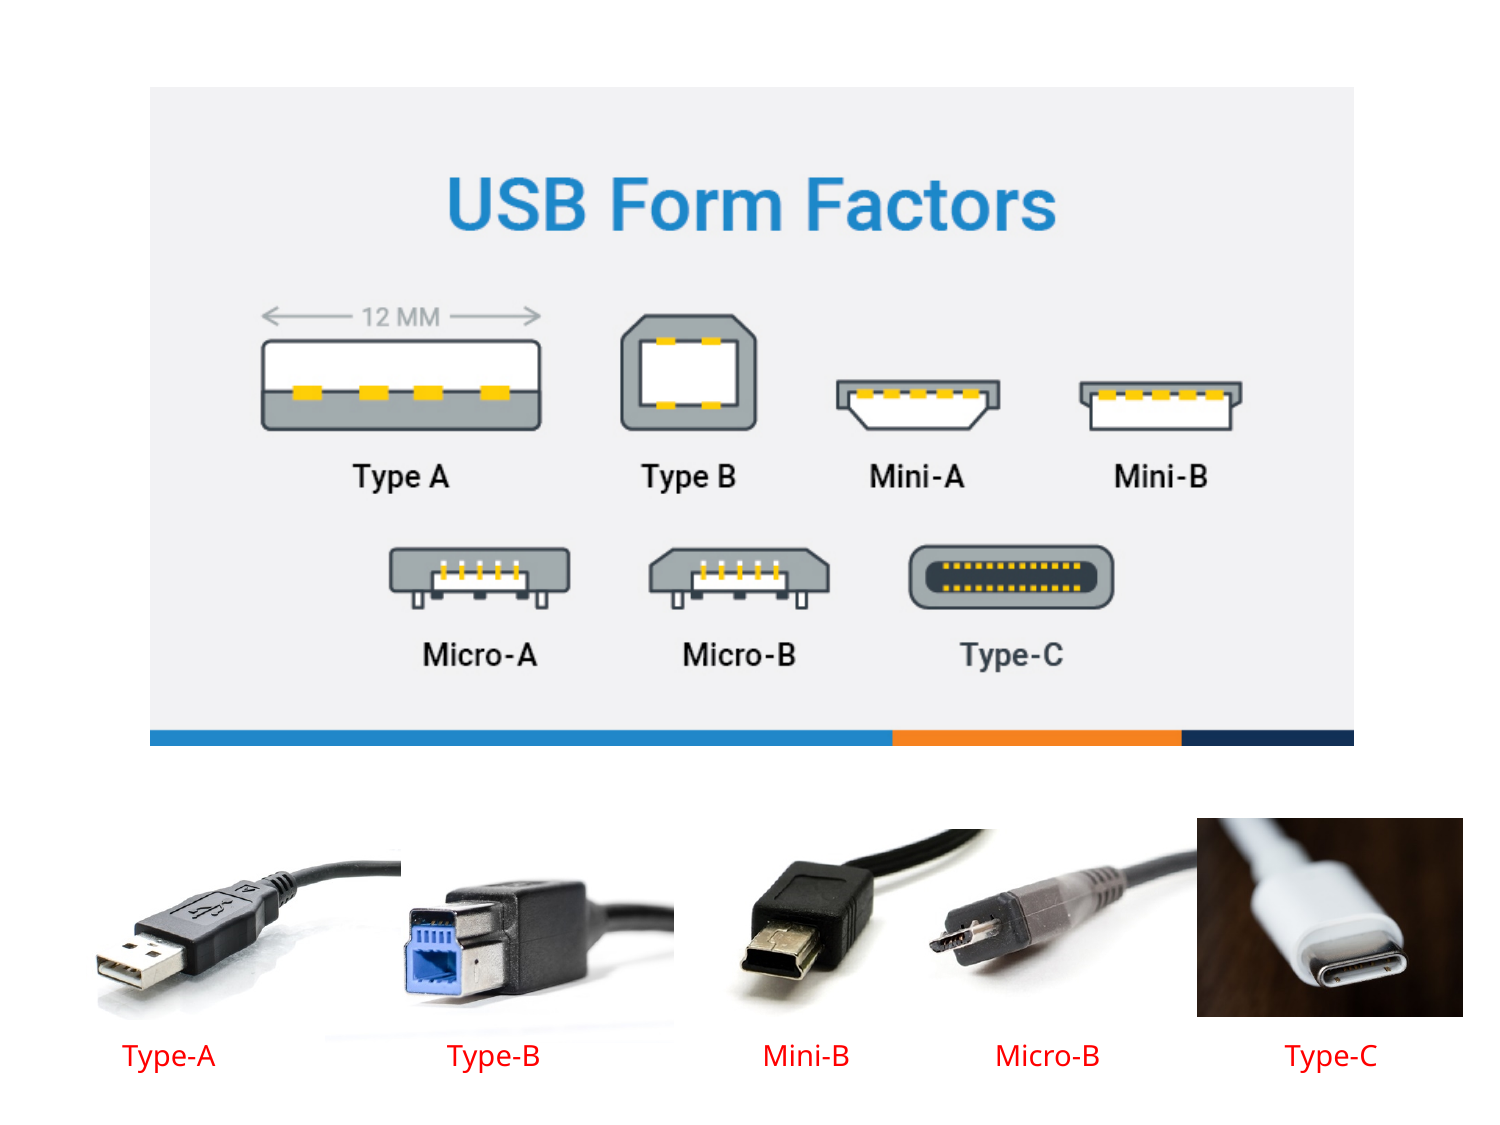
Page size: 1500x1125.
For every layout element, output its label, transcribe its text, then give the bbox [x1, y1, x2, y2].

picture [149, 87, 1354, 746]
text_box Micro-B [953, 1029, 1142, 1080]
picture [719, 818, 1463, 1018]
picture [50, 810, 674, 1043]
text_box Mini-B [712, 1029, 900, 1080]
text_box Type-B [399, 1052, 588, 1080]
text_box Type-A [75, 1029, 263, 1080]
text_box Type-C [1237, 1029, 1425, 1080]
